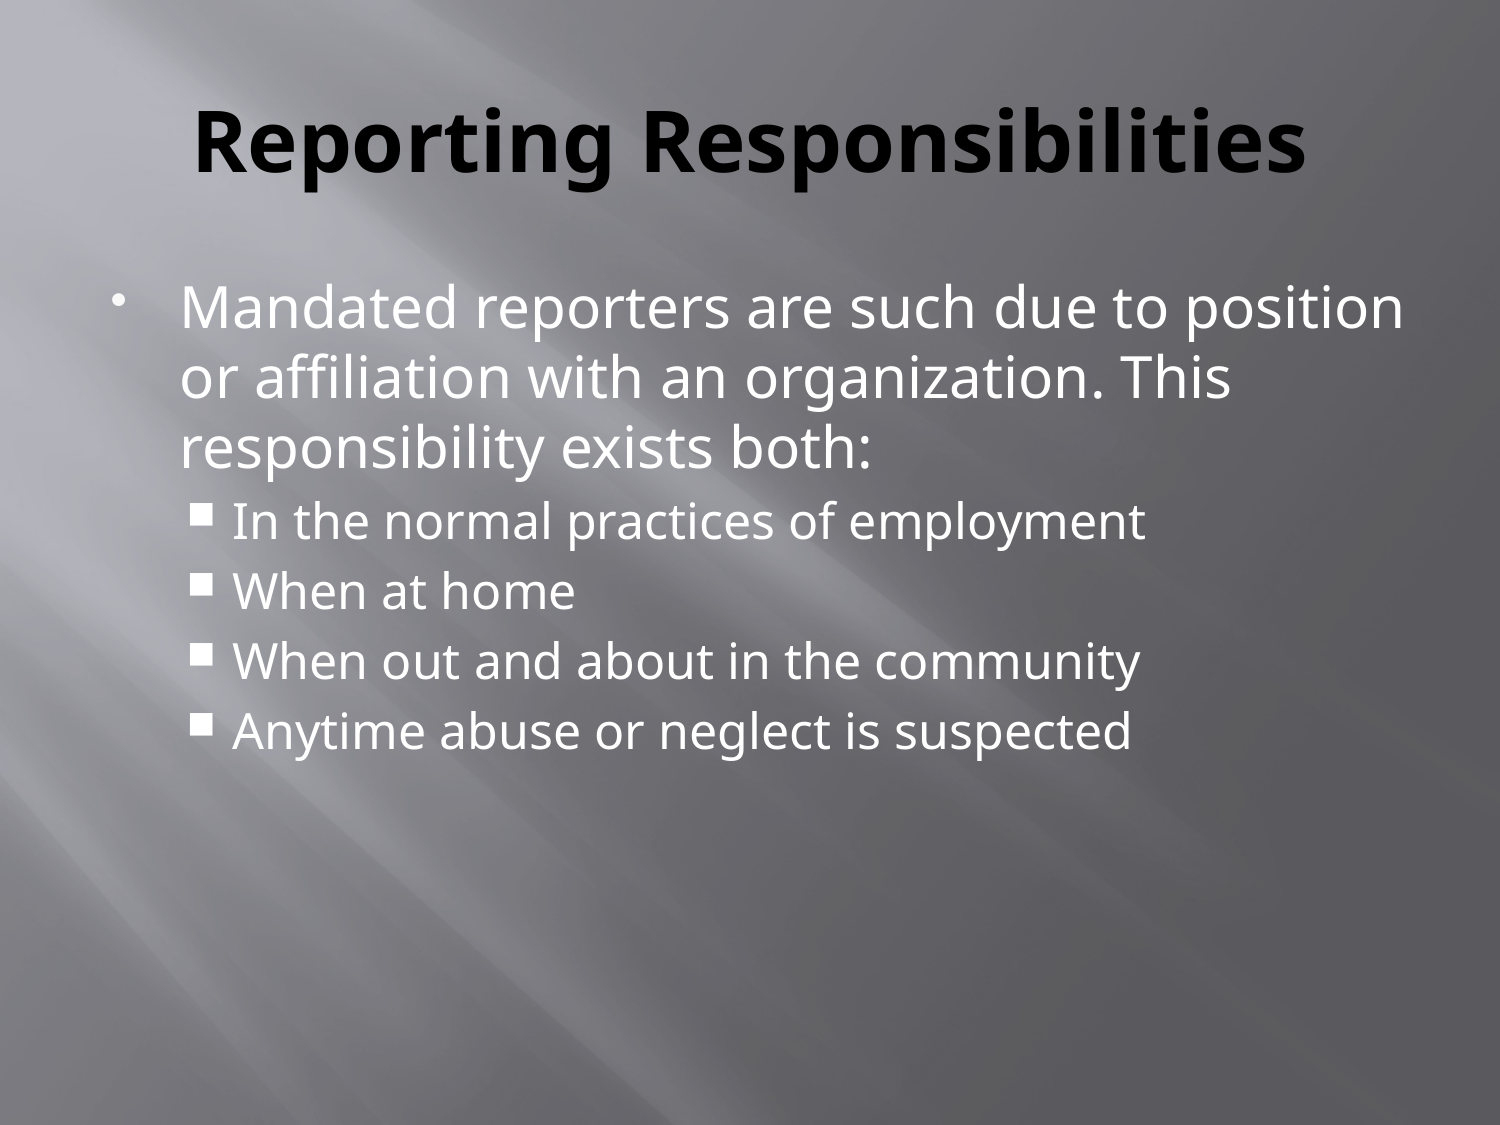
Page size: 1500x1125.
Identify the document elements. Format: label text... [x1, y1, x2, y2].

list Mandated reporters are such due to position or affiliation with an organization. This responsibility exists both: In the normal practices of employment When at home When out and about in the community Anytime abuse or neglect is suspected [75, 262, 1425, 1035]
title Reporting Responsibilities [75, 45, 1425, 233]
